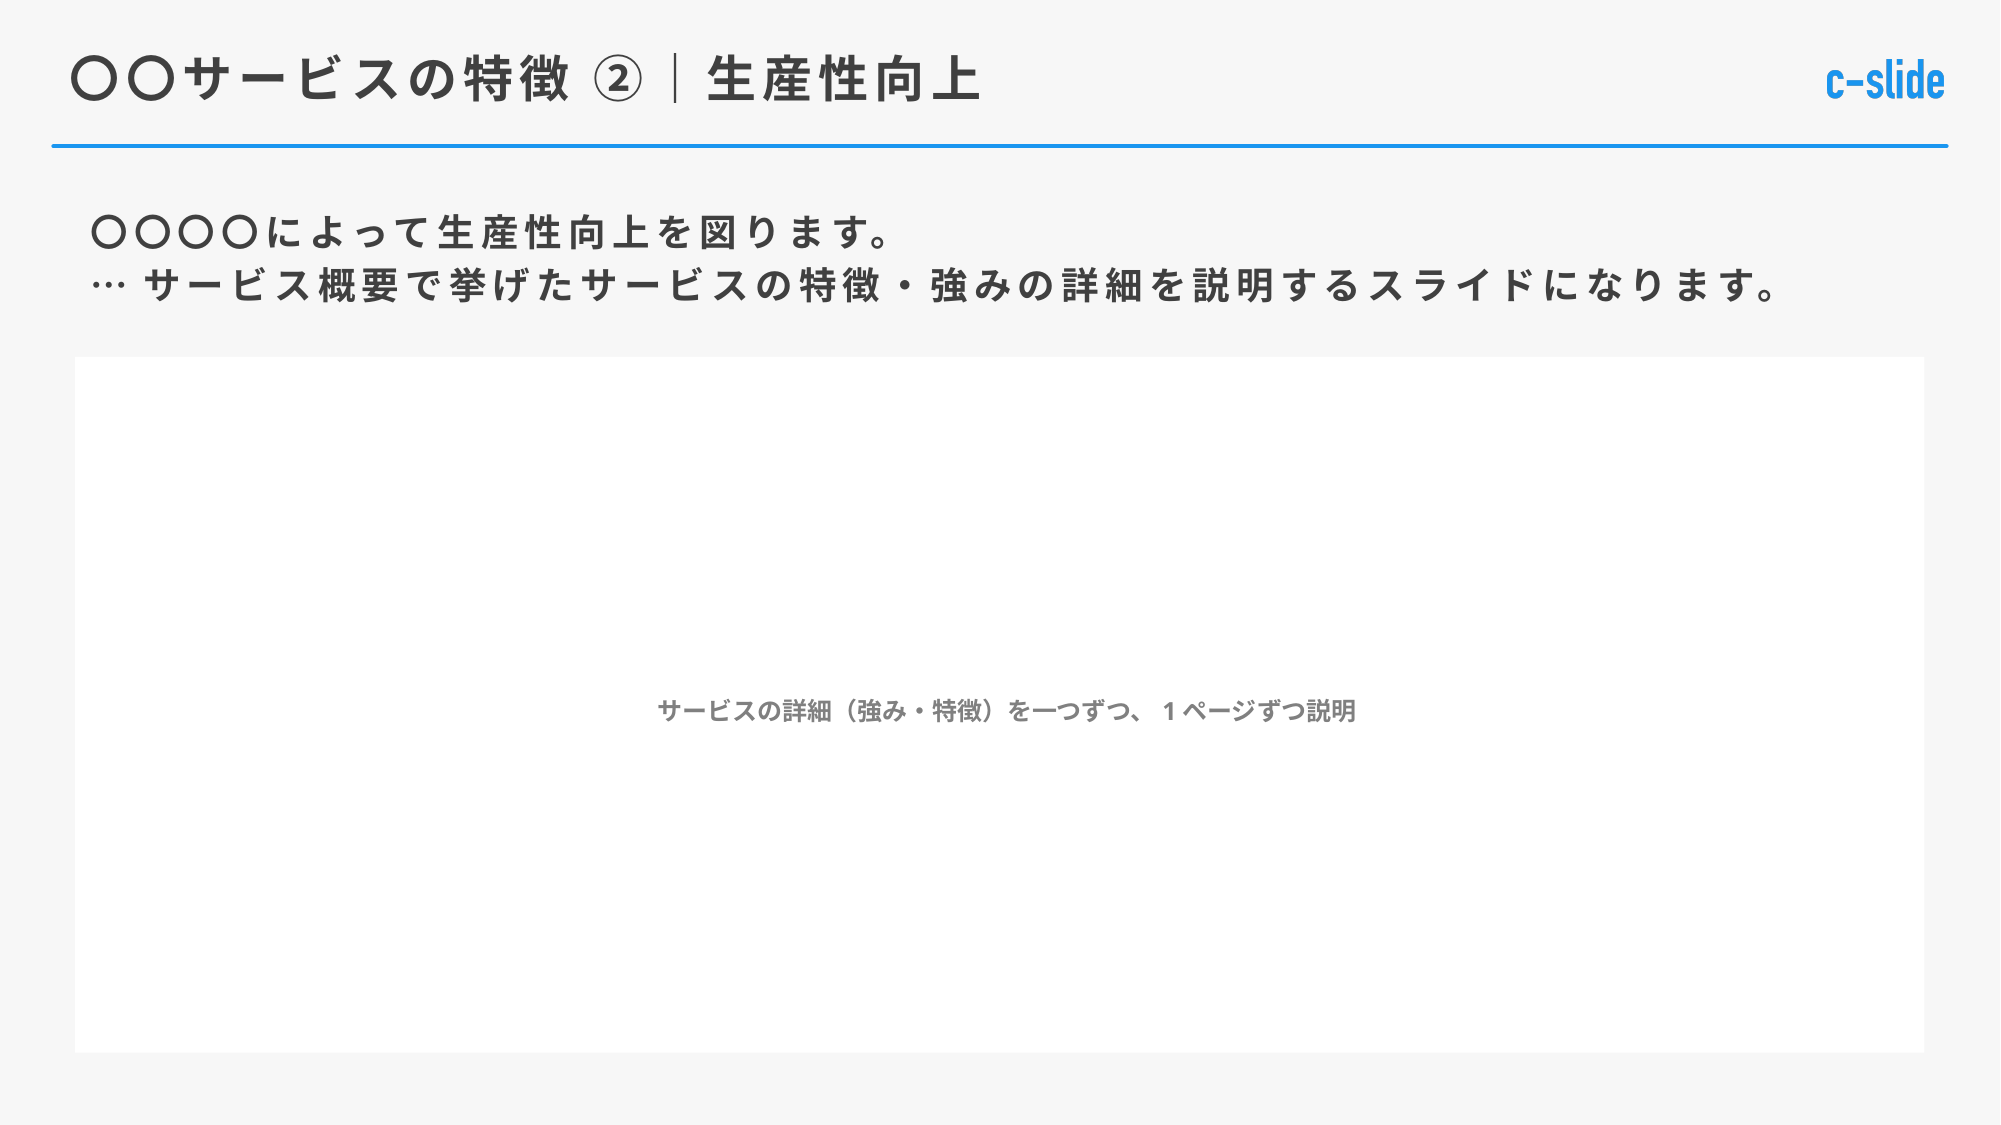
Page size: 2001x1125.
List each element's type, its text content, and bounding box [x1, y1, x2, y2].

list 〇〇〇〇によって生産性向上を図ります。 …サービス概要で挙げたサービスの特徴・強みの詳細を説明するスライドになります。 [75, 190, 1925, 327]
text_box サービスの詳細（強み・特徴）を一つずつ、1ページずつ説明 [74, 356, 1925, 1054]
title 〇〇サービスの特徴 ②｜生産性向上 [55, 32, 1933, 127]
picture [1933, 59, 1948, 99]
